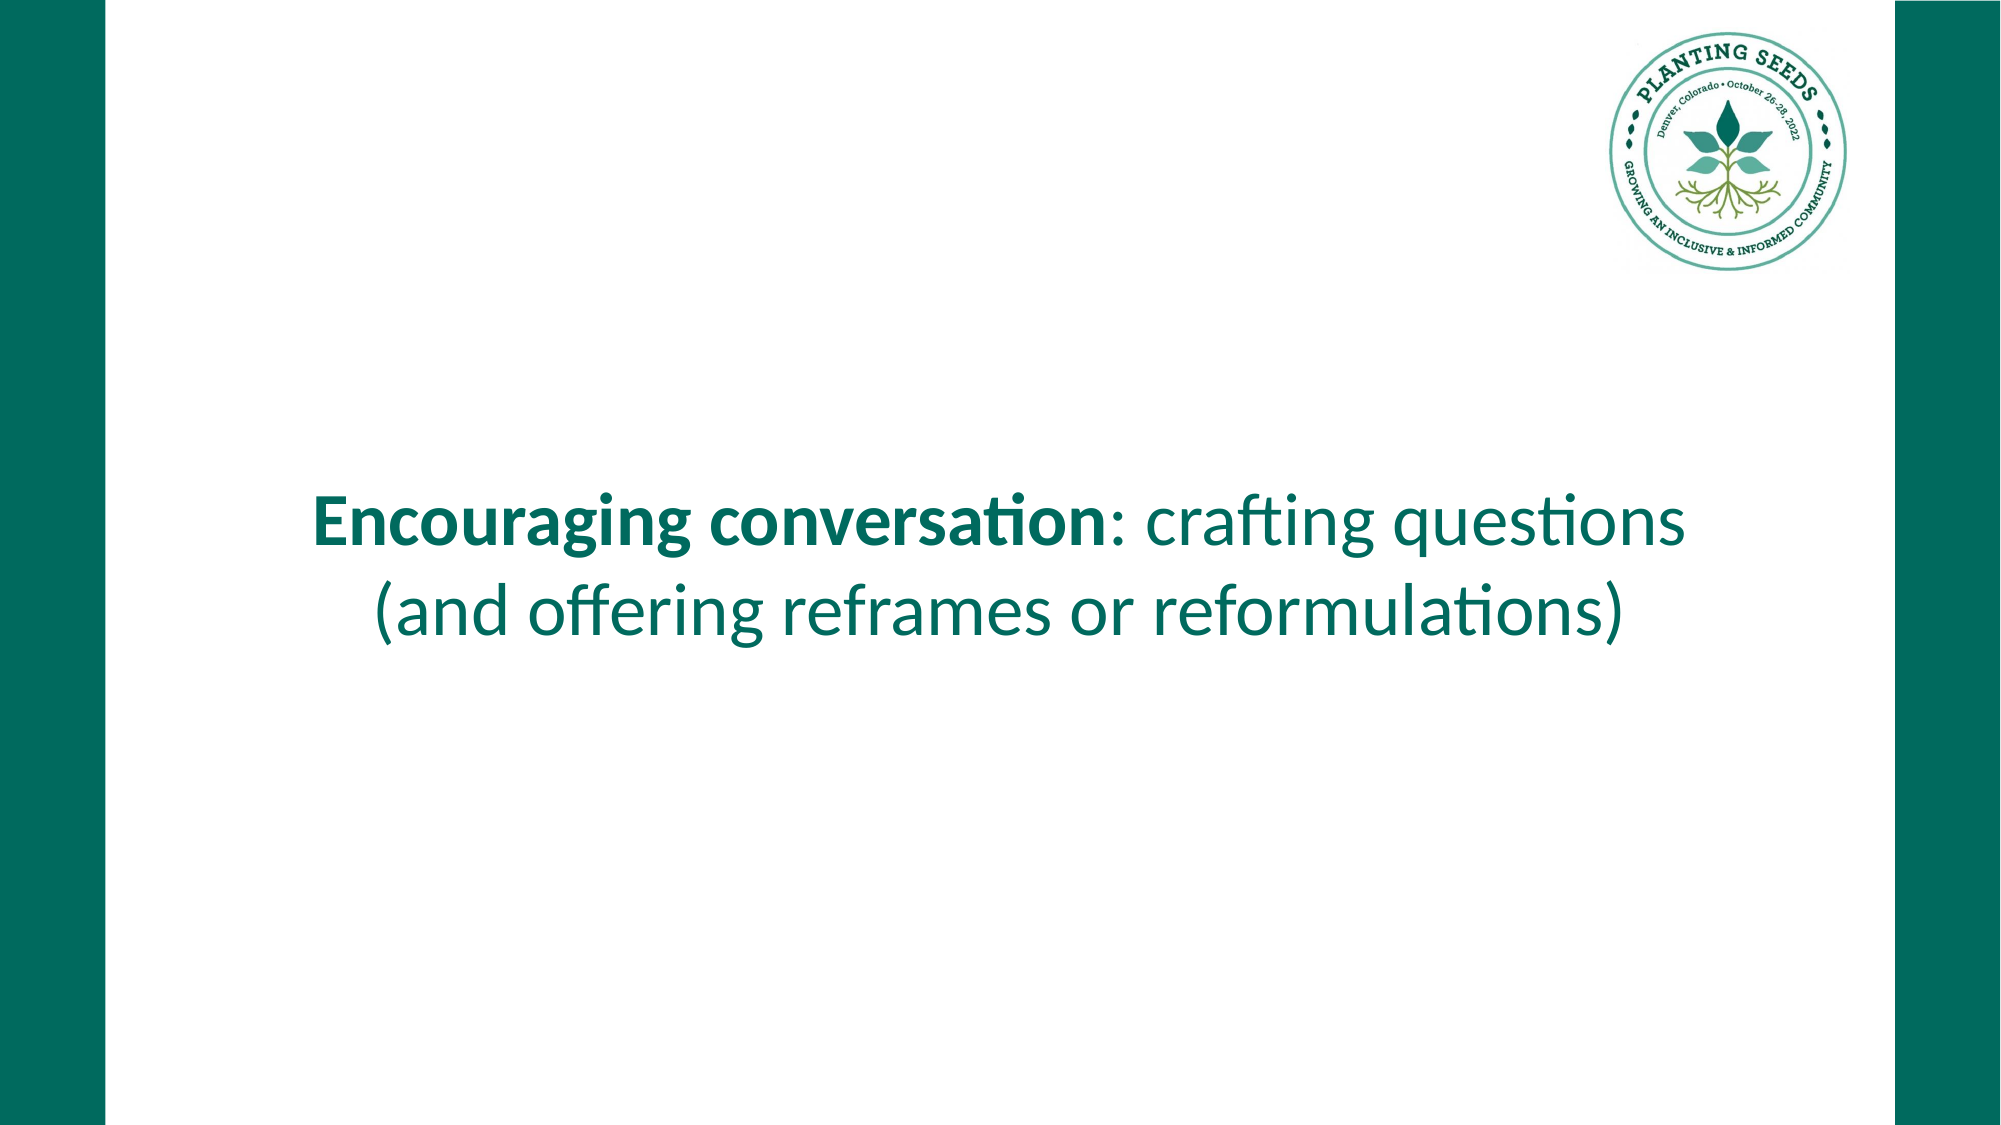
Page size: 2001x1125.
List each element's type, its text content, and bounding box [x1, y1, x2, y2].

text_box Encouraging conversation: crafting questions (and offering reframes or reformulations) [215, 462, 1784, 658]
picture [1604, 27, 1850, 274]
